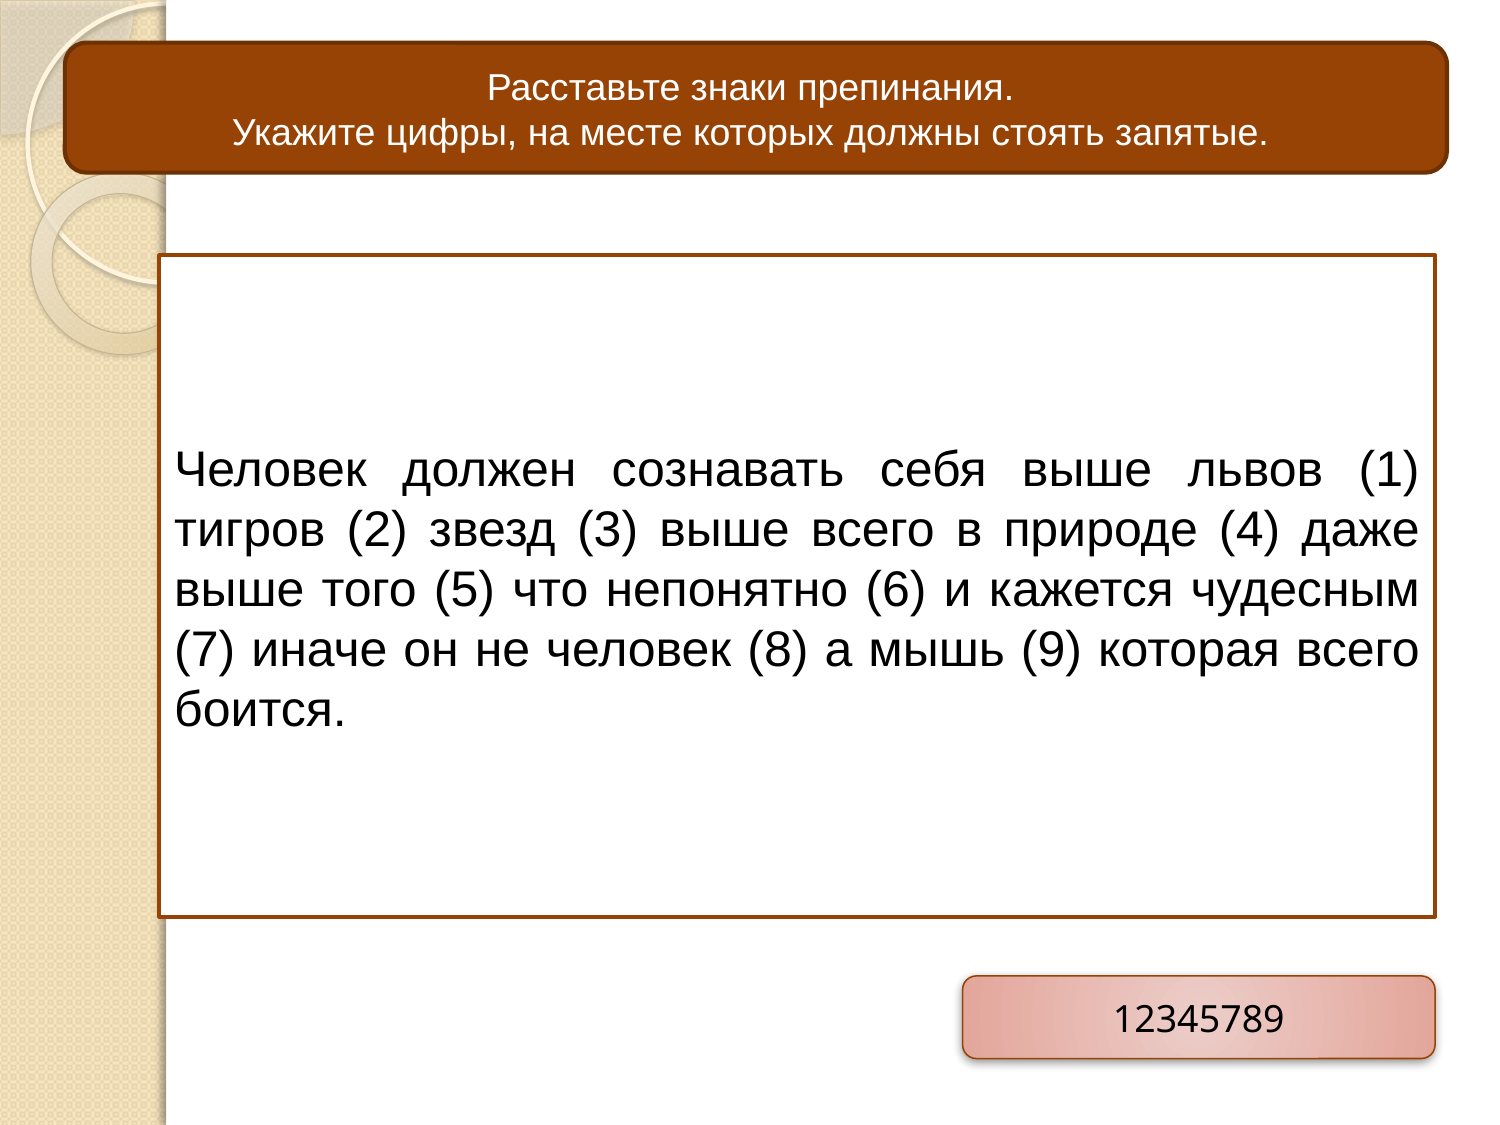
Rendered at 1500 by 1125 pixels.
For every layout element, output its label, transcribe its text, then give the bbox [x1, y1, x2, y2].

text_box Расставьте знаки препинания. Укажите цифры, на месте которых должны стоять запятые. [62, 40, 1450, 175]
text_box Человек должен сознавать себя выше львов (1) тигров (2) звезд (3) выше всего в природе (4) даже выше того (5) что непонятно (6) и кажется чудесным (7) иначе он не человек (8) а мышь (9) которая всего боится. [157, 253, 1437, 919]
text_box 12345789 [961, 975, 1436, 1060]
